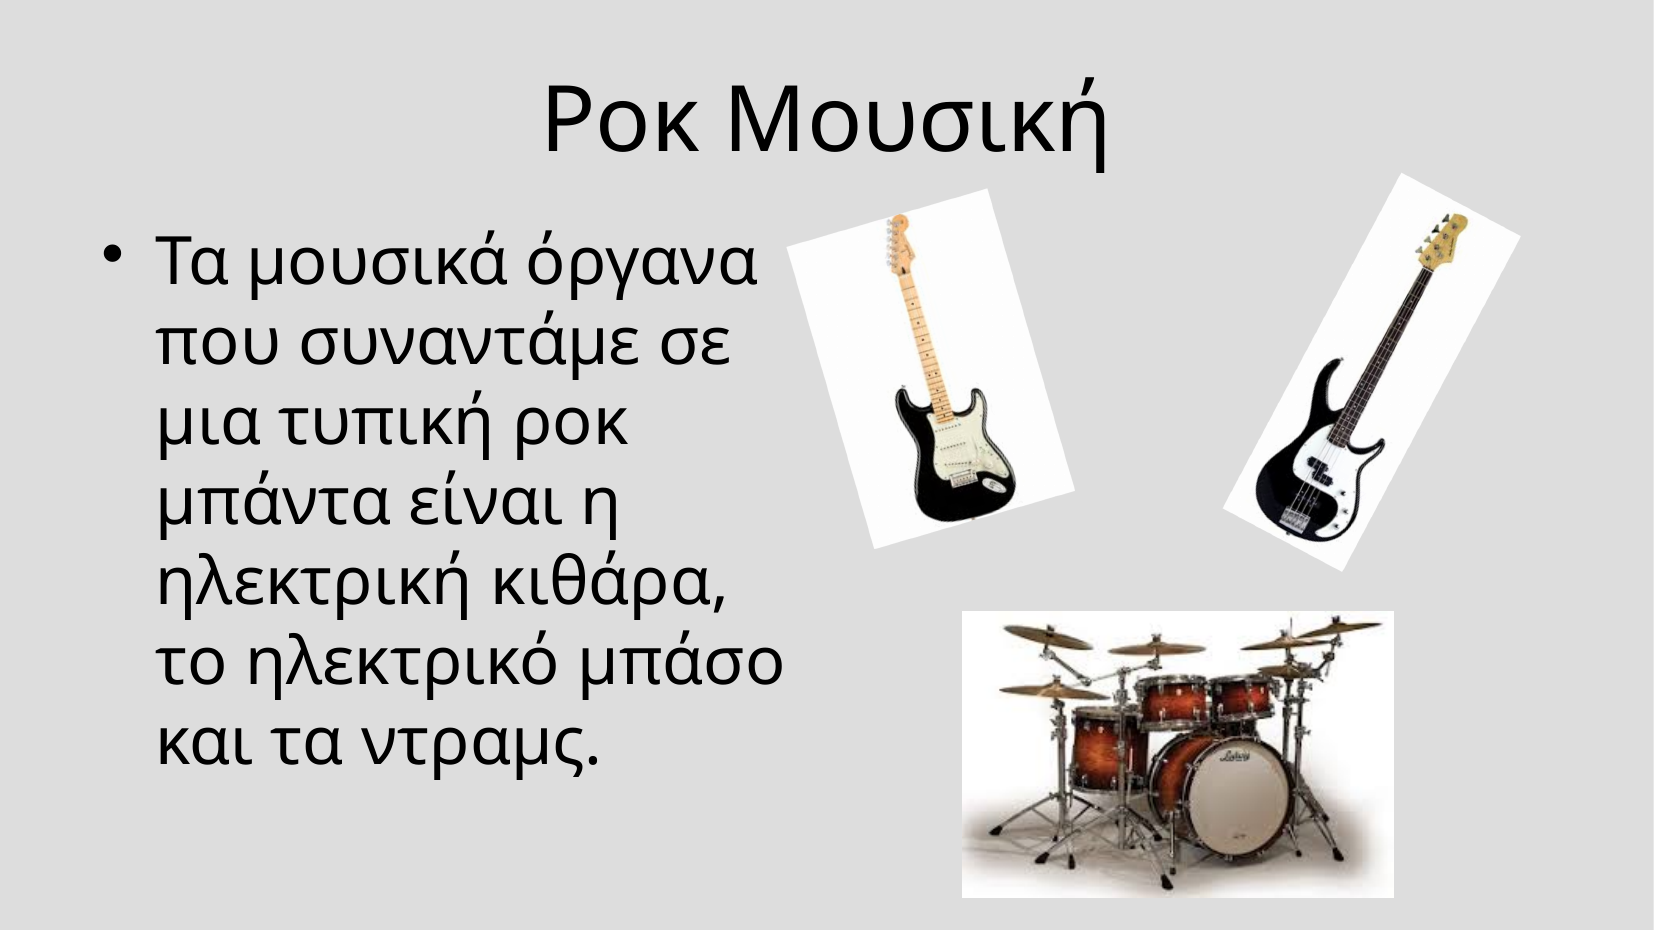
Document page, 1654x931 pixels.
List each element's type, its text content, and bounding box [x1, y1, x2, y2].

text_box Τα μουσικά όργανα που συναντάμε σε μια τυπική ροκ μπάντα είναι η ηλεκτρική κιθάρα, το ηλεκτρικό μπάσο και τα ντραμς. [82, 217, 803, 839]
picture [787, 189, 1074, 548]
text_box Ροκ Μουσική [82, 59, 1571, 170]
picture [1181, 174, 1562, 571]
picture [962, 611, 1394, 898]
